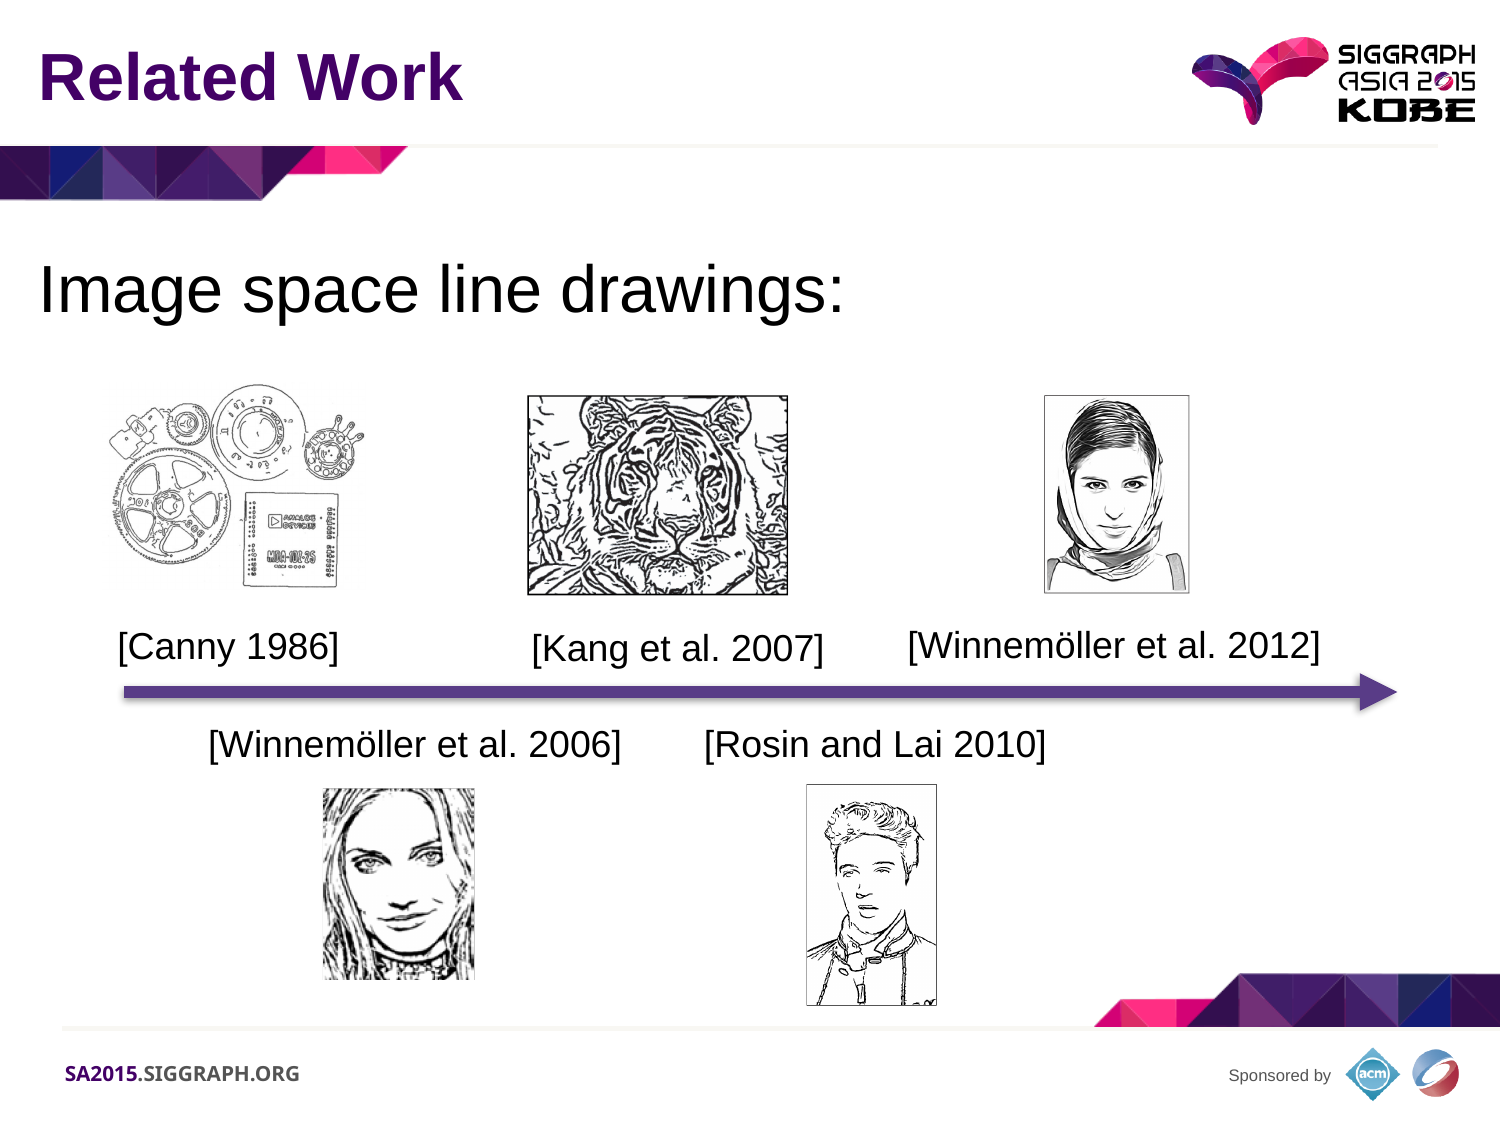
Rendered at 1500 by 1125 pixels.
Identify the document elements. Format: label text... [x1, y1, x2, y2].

picture [525, 394, 789, 596]
picture [1094, 973, 1500, 1122]
text_box [Kang et al. 2007] [516, 616, 862, 676]
picture [0, 146, 408, 201]
text_box [Winnemöller et al. 2006] [193, 712, 652, 773]
picture [322, 788, 475, 981]
text_box [Canny 1986] [102, 614, 366, 675]
title Related Work [23, 2, 1144, 146]
picture [1041, 394, 1190, 595]
picture [102, 382, 366, 590]
text_box [Winnemöller et al. 2012] [892, 613, 1340, 674]
text_box [Rosin and Lai 2010] [689, 712, 1074, 773]
picture [805, 782, 939, 1006]
list Image space line drawings: [23, 238, 1476, 953]
picture [1192, 37, 1475, 125]
